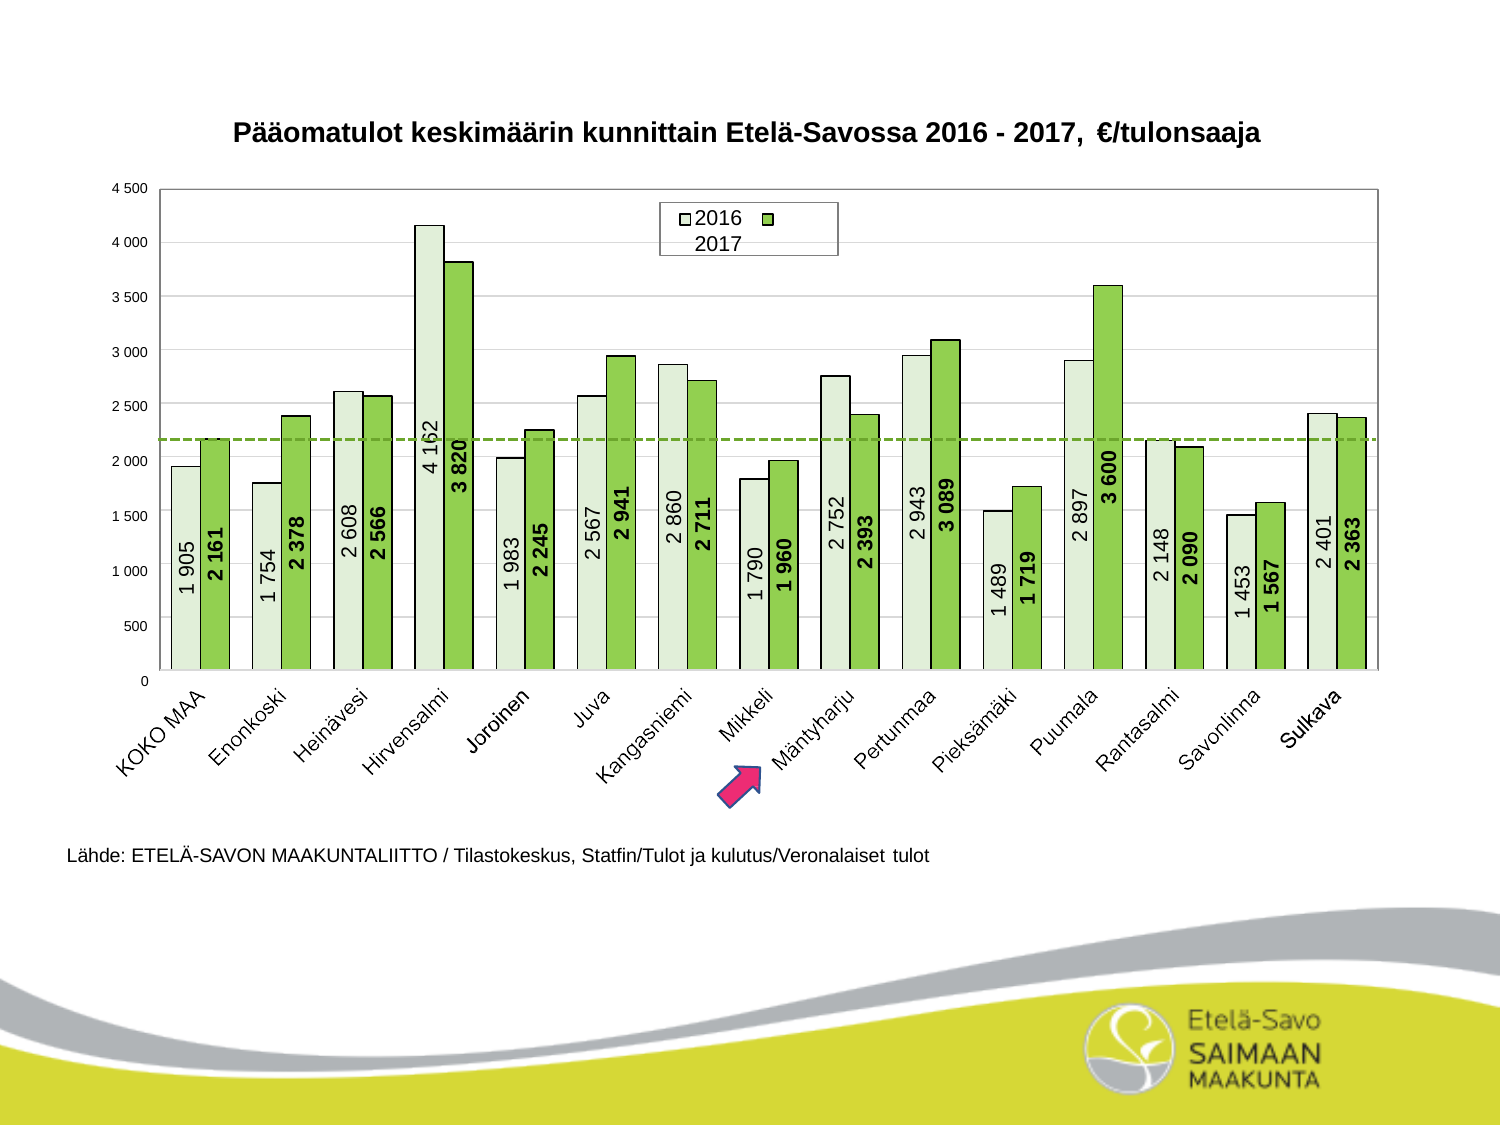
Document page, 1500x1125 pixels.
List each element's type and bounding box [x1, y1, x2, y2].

text_box [64, 113, 1379, 867]
picture [0, 891, 1500, 1125]
